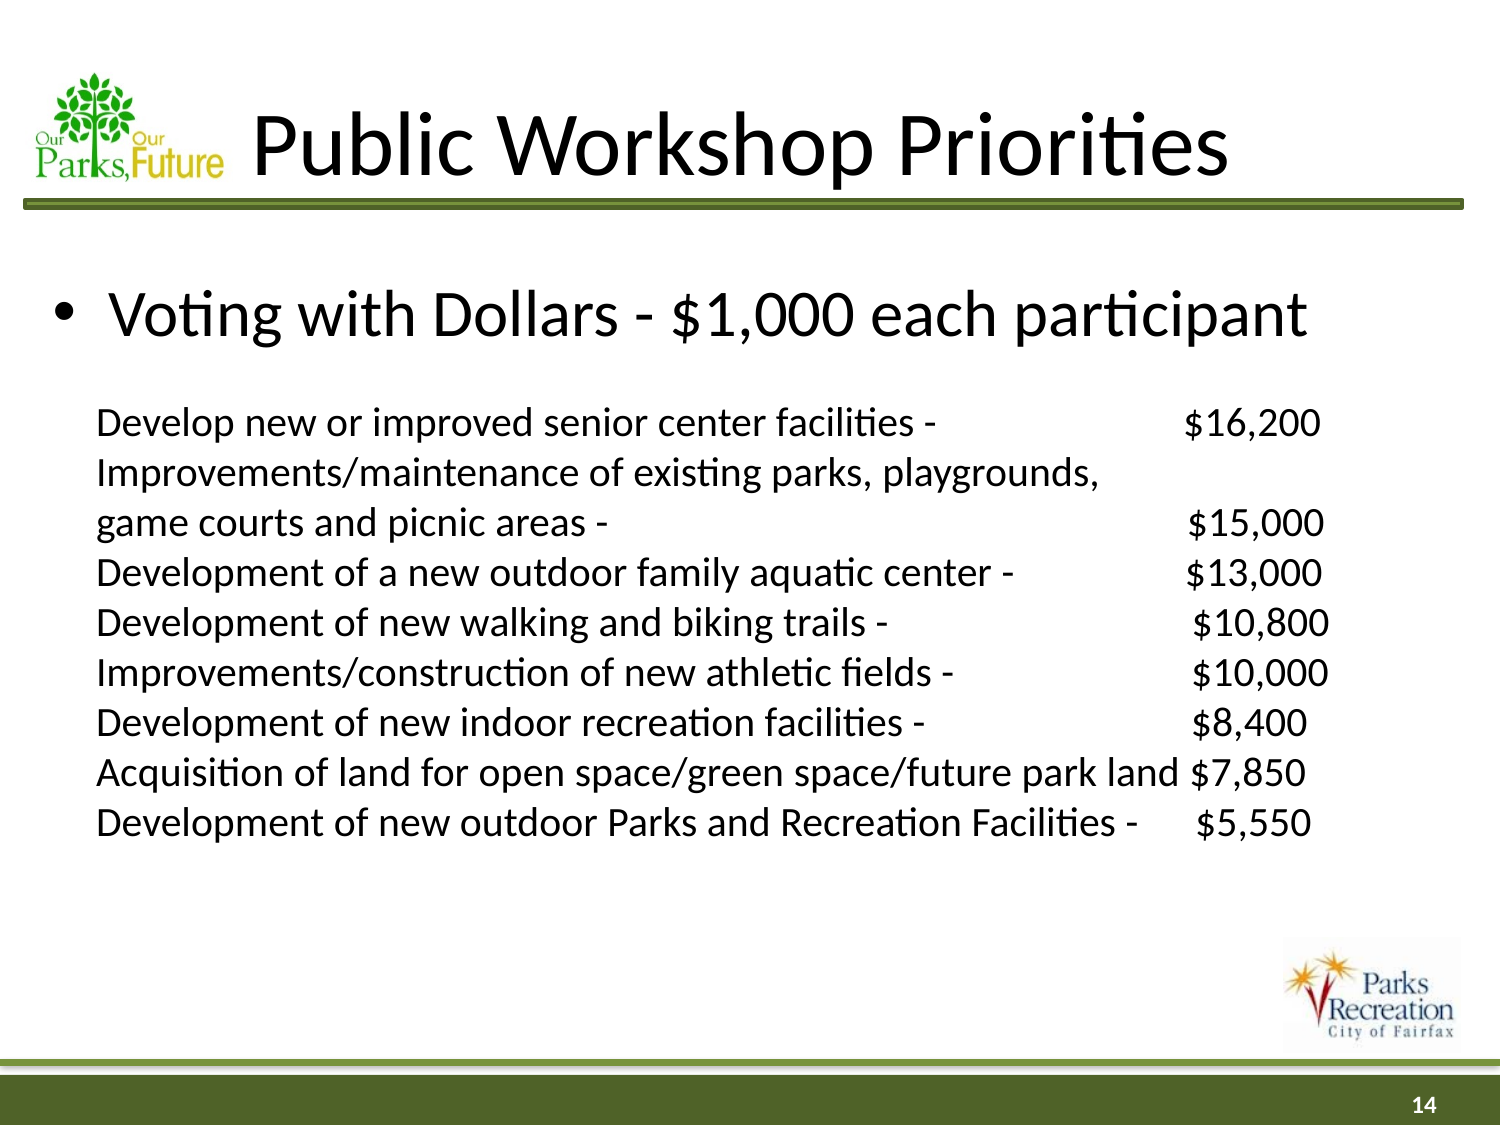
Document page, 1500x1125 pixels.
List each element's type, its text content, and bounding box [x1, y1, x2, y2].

picture [1283, 1006, 1461, 1053]
list Voting with Dollars - $1,000 each participant [37, 262, 1463, 1006]
title Public Workshop Priorities [236, 44, 1463, 233]
picture [3, 62, 236, 191]
slide_number 14 [1101, 1074, 1452, 1125]
text_box Develop new or improved senior center facilities - $16,200 Improvements/maintenance of existing parks, playgrounds, game courts and picnic areas - $15,000 Development of a new outdoor family aquatic center - $13,000 Development of new walking and biking trails - $10,800 Improvements/construction of new athletic fields - $10,000 Development of new indoor recreation facilities - $8,400 Acquisition of land for open space/green space/future park land $7,850 Development of new outdoor Parks and Recreation Facilities - $5,550 [81, 387, 1419, 898]
